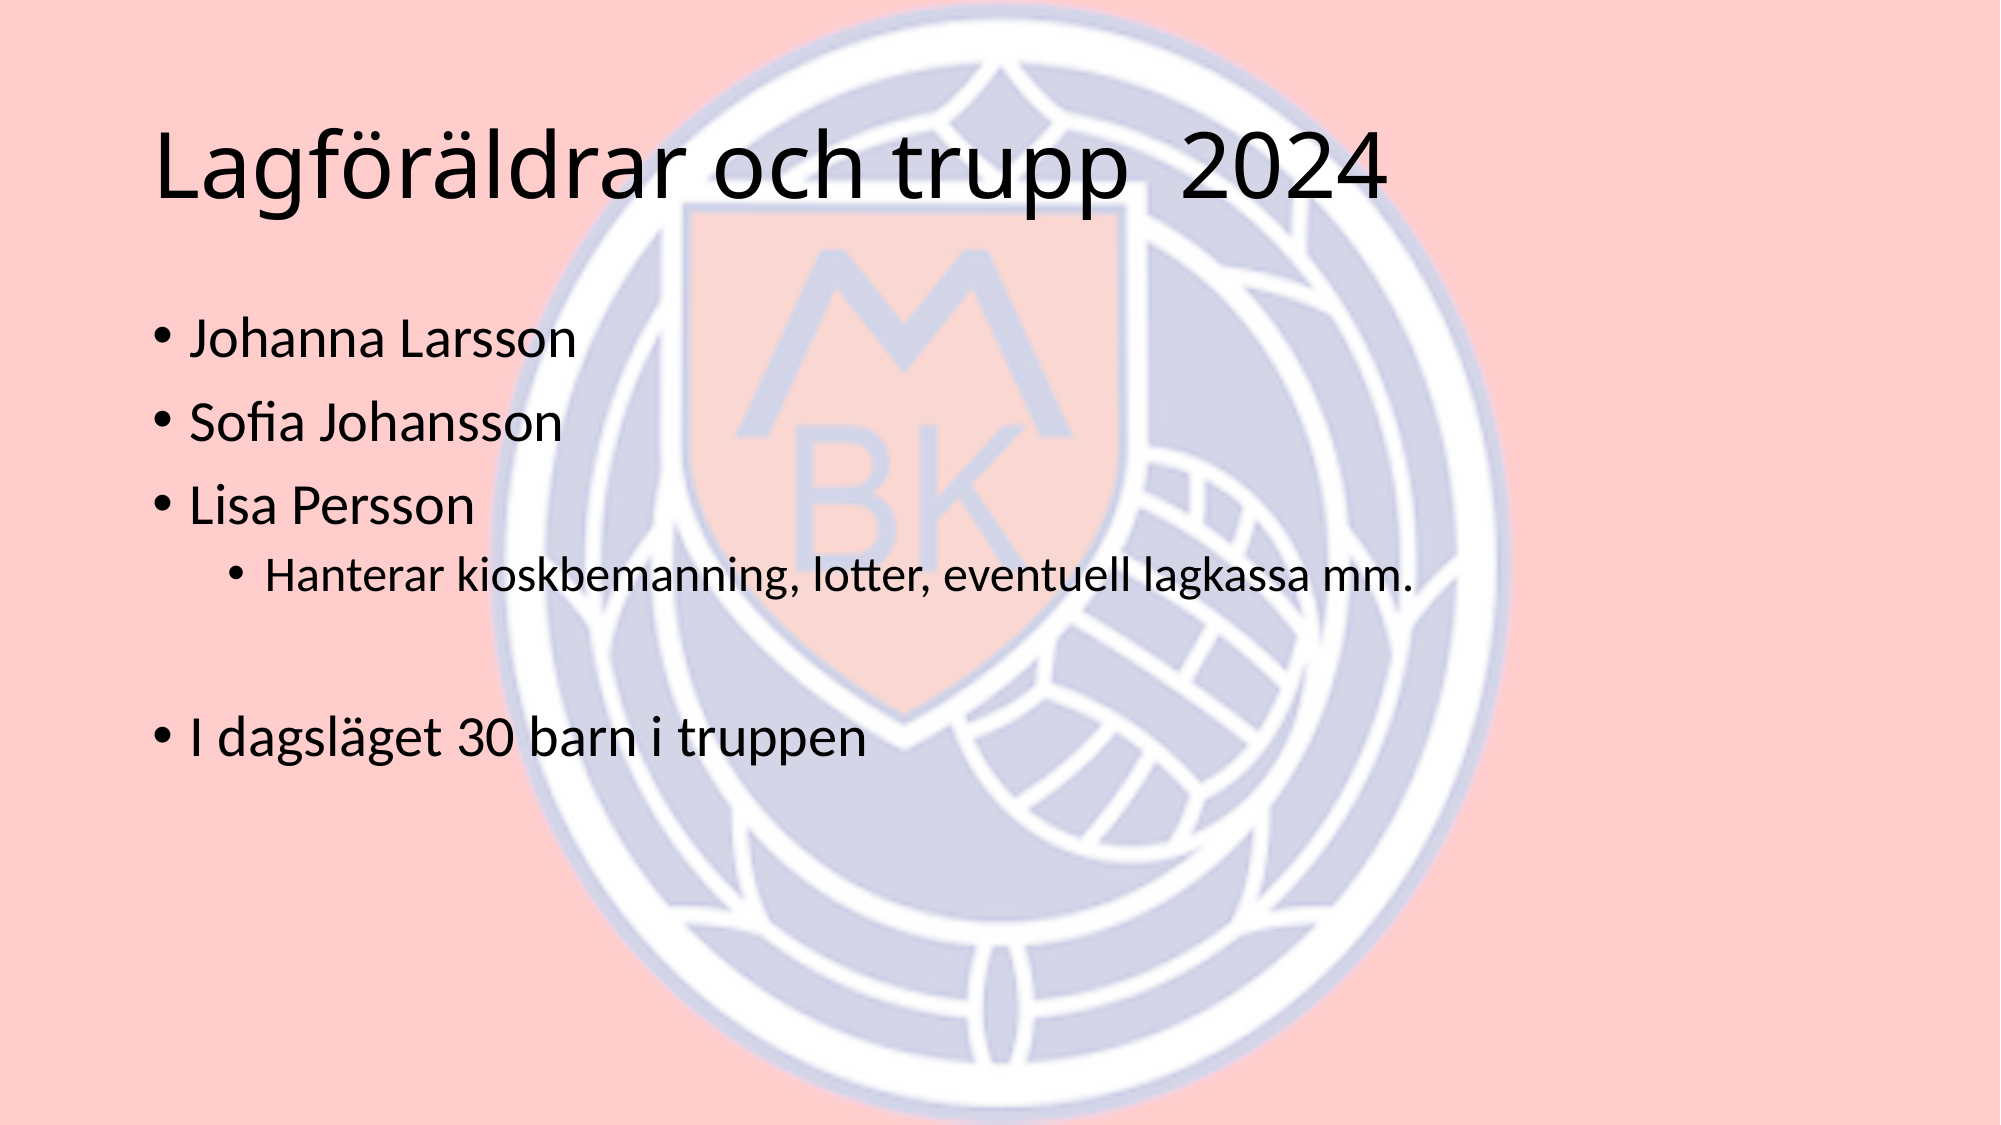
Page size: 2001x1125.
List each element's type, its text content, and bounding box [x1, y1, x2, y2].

list Johanna Larsson Sofia Johansson Lisa Persson Hanterar kioskbemanning, lotter, eventuell lagkassa mm. I dagsläget 30 barn i truppen [137, 299, 1863, 1014]
title Lagföräldrar och trupp 2024 [137, 59, 1863, 278]
